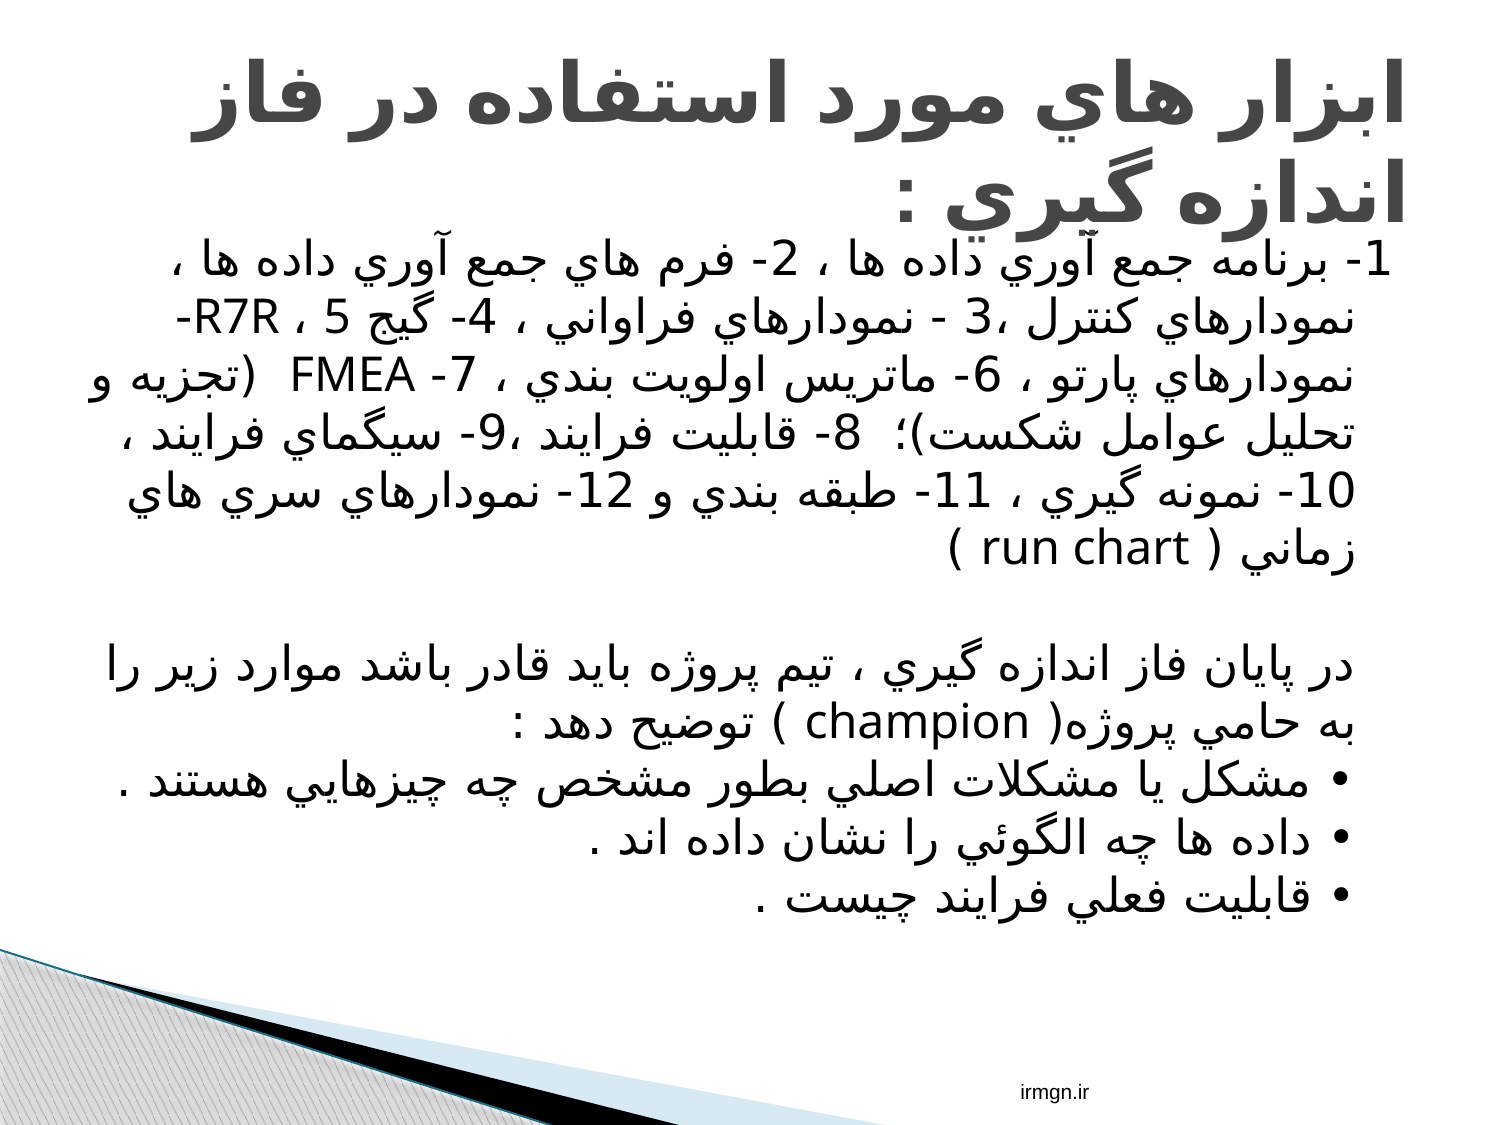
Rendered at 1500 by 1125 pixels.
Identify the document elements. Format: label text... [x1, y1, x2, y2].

title ابزار هاي مورد استفاده در فاز اندازه گيري : [75, 45, 1425, 233]
list 1- برنامه جمع آوري داده ها ، 2- فرم هاي جمع آوري داده ها ، نمودارهاي كنترل ،3 - نمودارهاي فراواني ، 4- گيج R7R ، 5- نمودارهاي پارتو ، 6- ماتريس اولويت بندي ، 7- FMEA (تجزيه و تحليل عوامل شكست)؛ 8- قابليت فرايند ،9- سيگماي فرايند ، 10- نمونه گيري ، 11- طبقه بندي و 12- نمودارهاي سري هاي زماني ( run chart ) در پايان فاز اندازه گيري ، تيم پروژه بايد قادر باشد موارد زير را به حامي پروژه( champion ) توضيح دهد : • مشكل يا مشكلات اصلي بطور مشخص چه چيزهايي هستند . • داده ها چه الگوئي را نشان داده اند . • قابليت فعلي فرايند چيست . [75, 233, 1425, 1071]
footer irmgn.ir [718, 1051, 1105, 1112]
